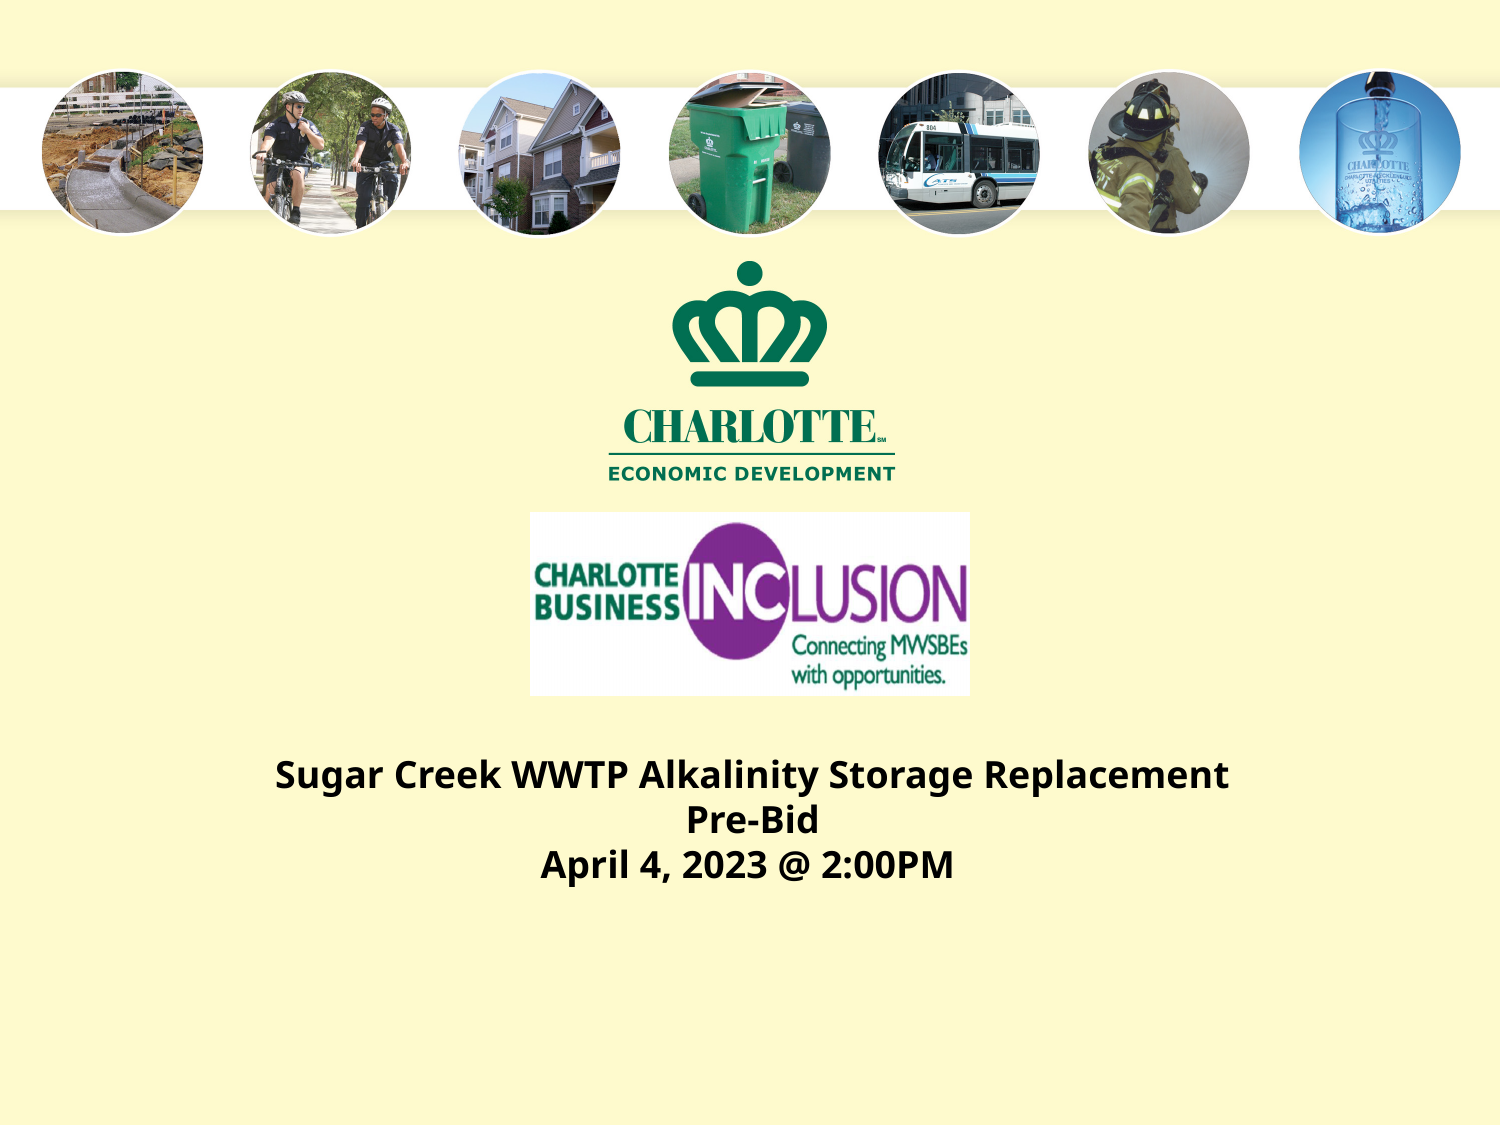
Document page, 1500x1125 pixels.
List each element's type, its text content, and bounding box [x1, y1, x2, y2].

text_box Sugar Creek WWTP Alkalinity Storage Replacement Pre-Bid April 4, 2023 @ 2:00PM [2, 762, 1500, 876]
picture [0, 0, 1500, 1125]
